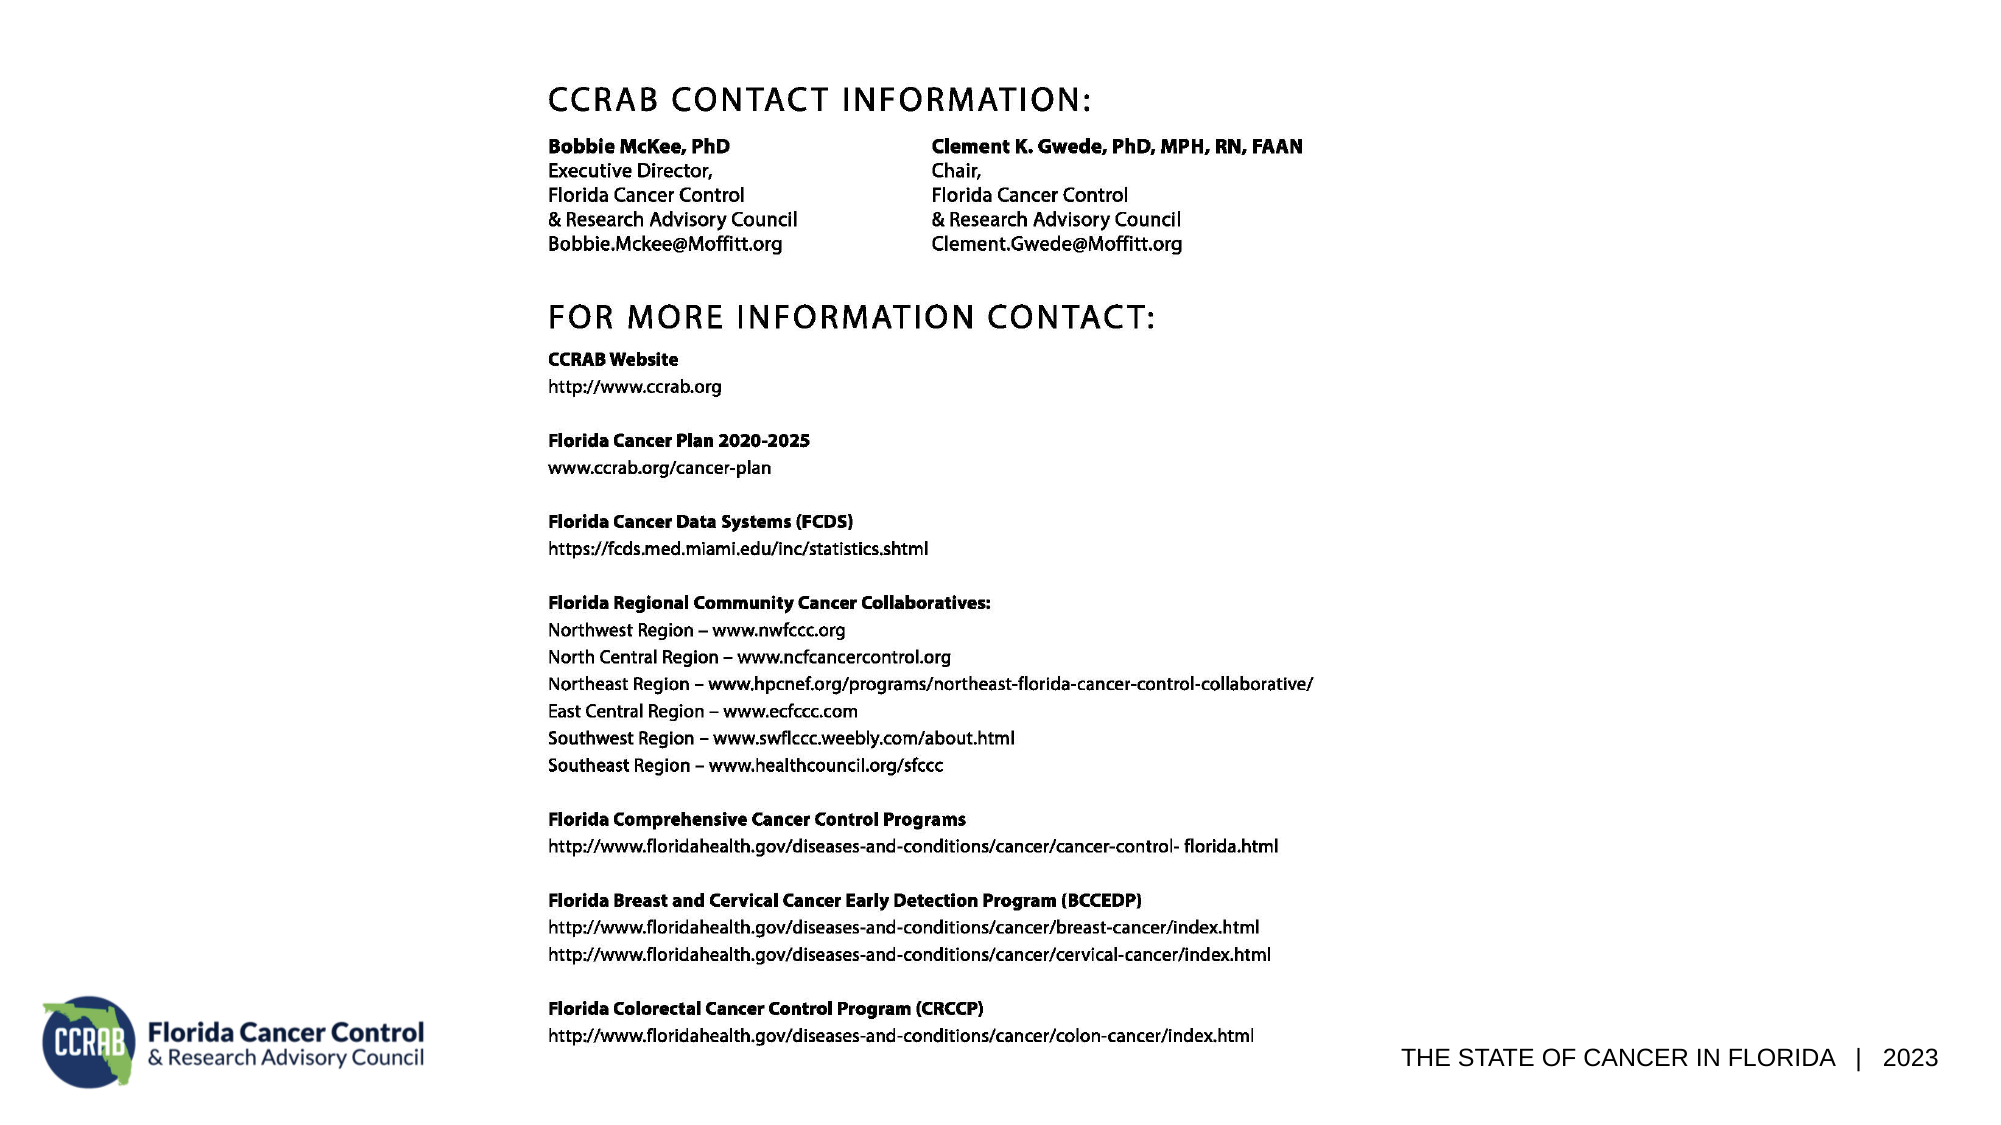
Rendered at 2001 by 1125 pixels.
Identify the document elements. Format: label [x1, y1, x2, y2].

picture [41, 981, 446, 1103]
picture [487, 24, 1392, 1105]
